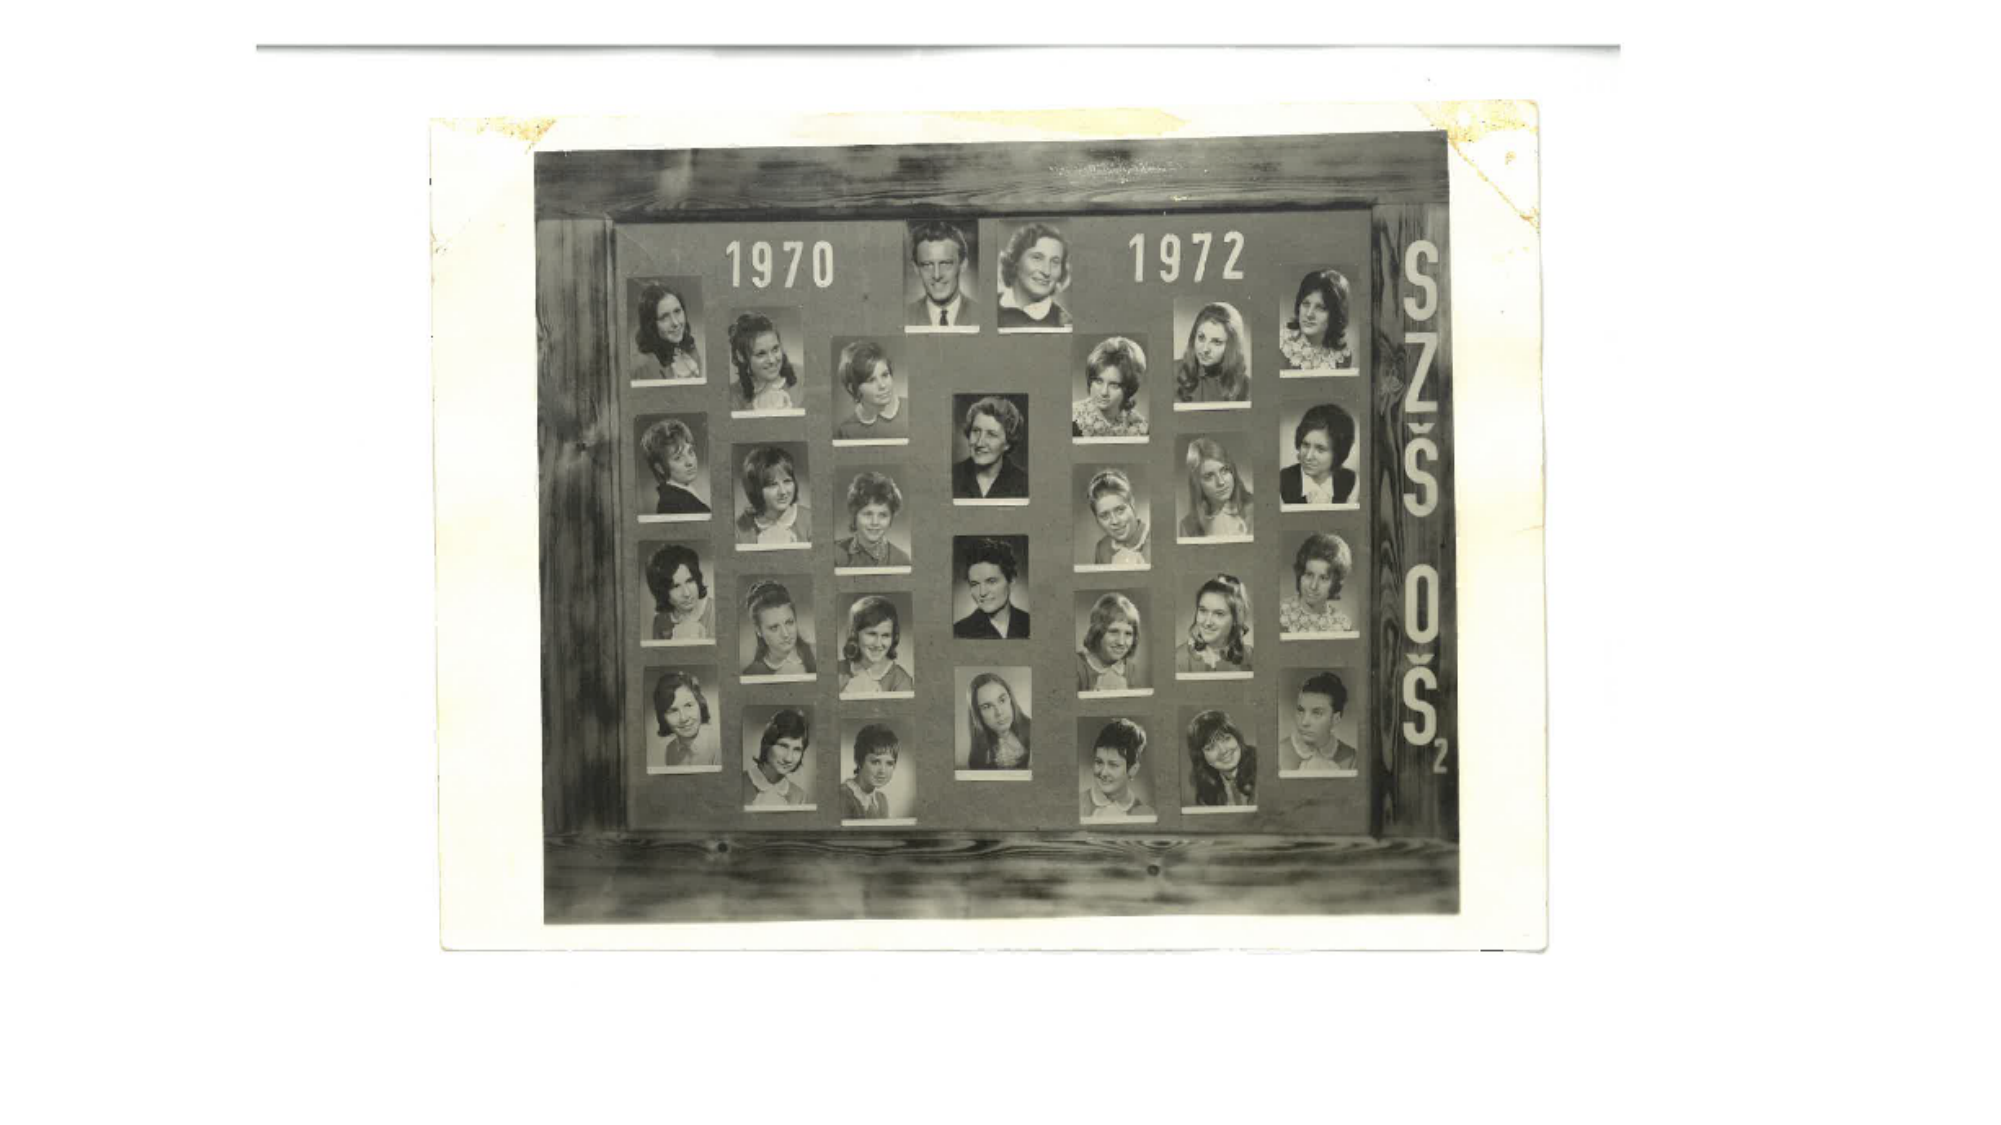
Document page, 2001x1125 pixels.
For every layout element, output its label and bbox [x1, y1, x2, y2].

text_box [252, 41, 1626, 1039]
